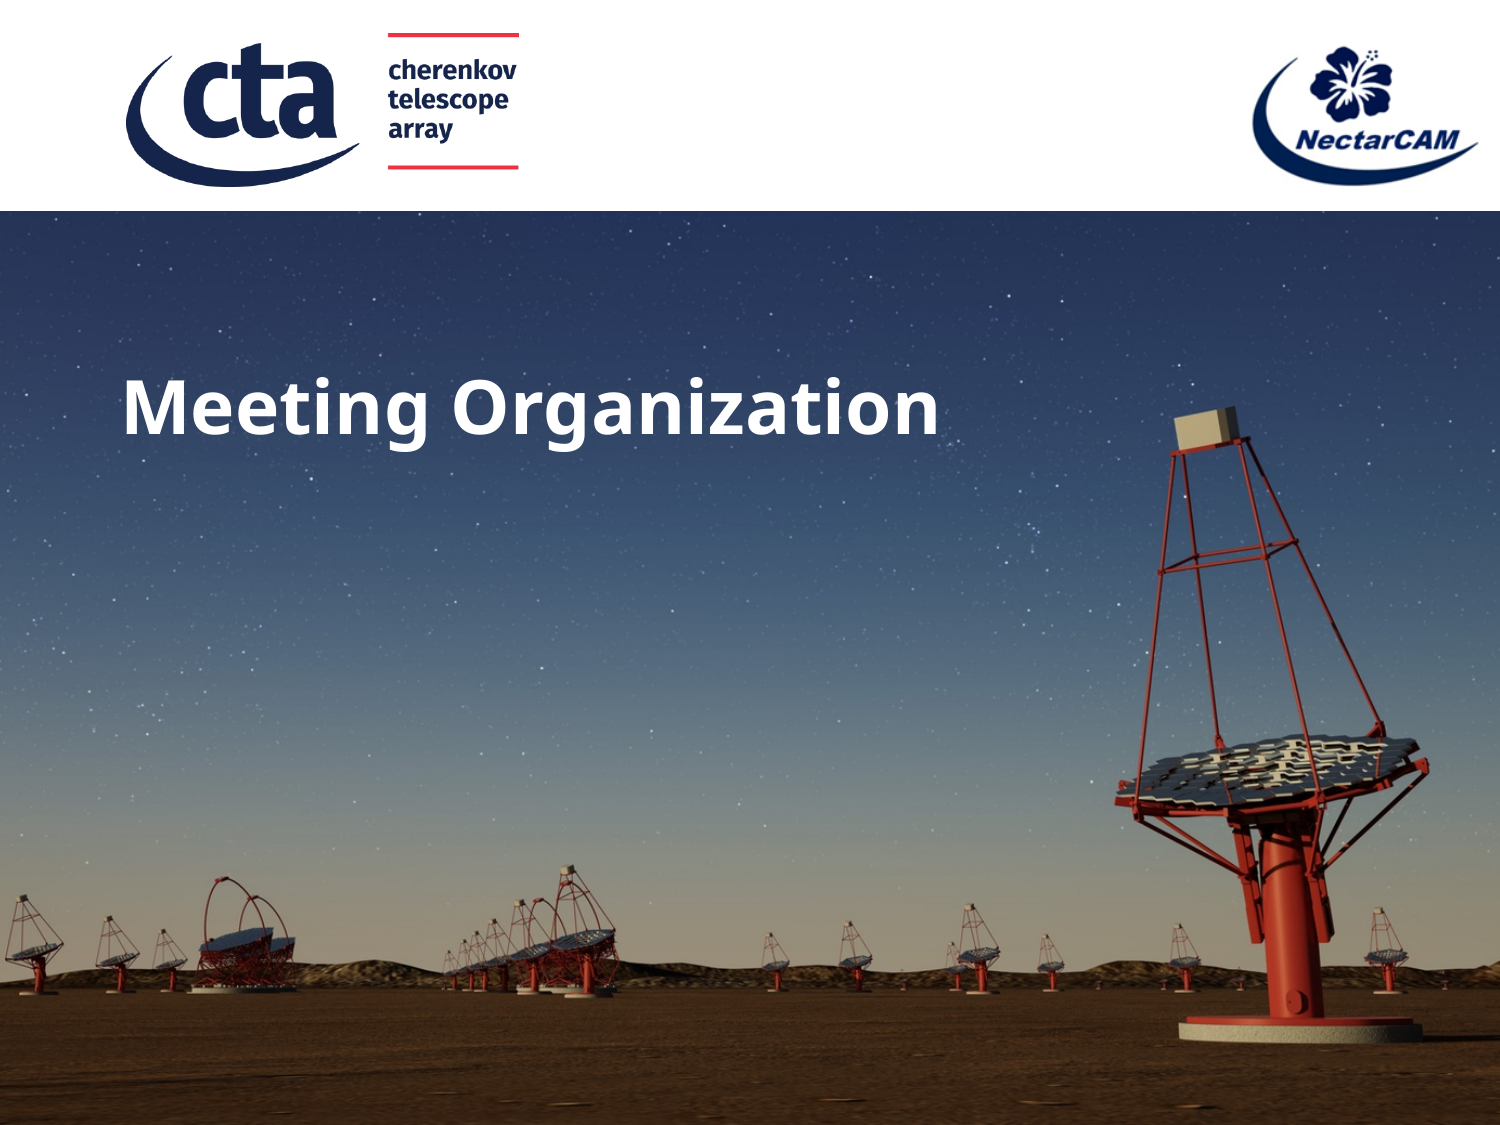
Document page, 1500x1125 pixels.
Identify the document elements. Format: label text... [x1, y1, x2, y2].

text_box Meeting Organization [105, 351, 1420, 457]
picture [126, 33, 519, 187]
picture [1249, 30, 1481, 187]
picture [0, 211, 1500, 1125]
